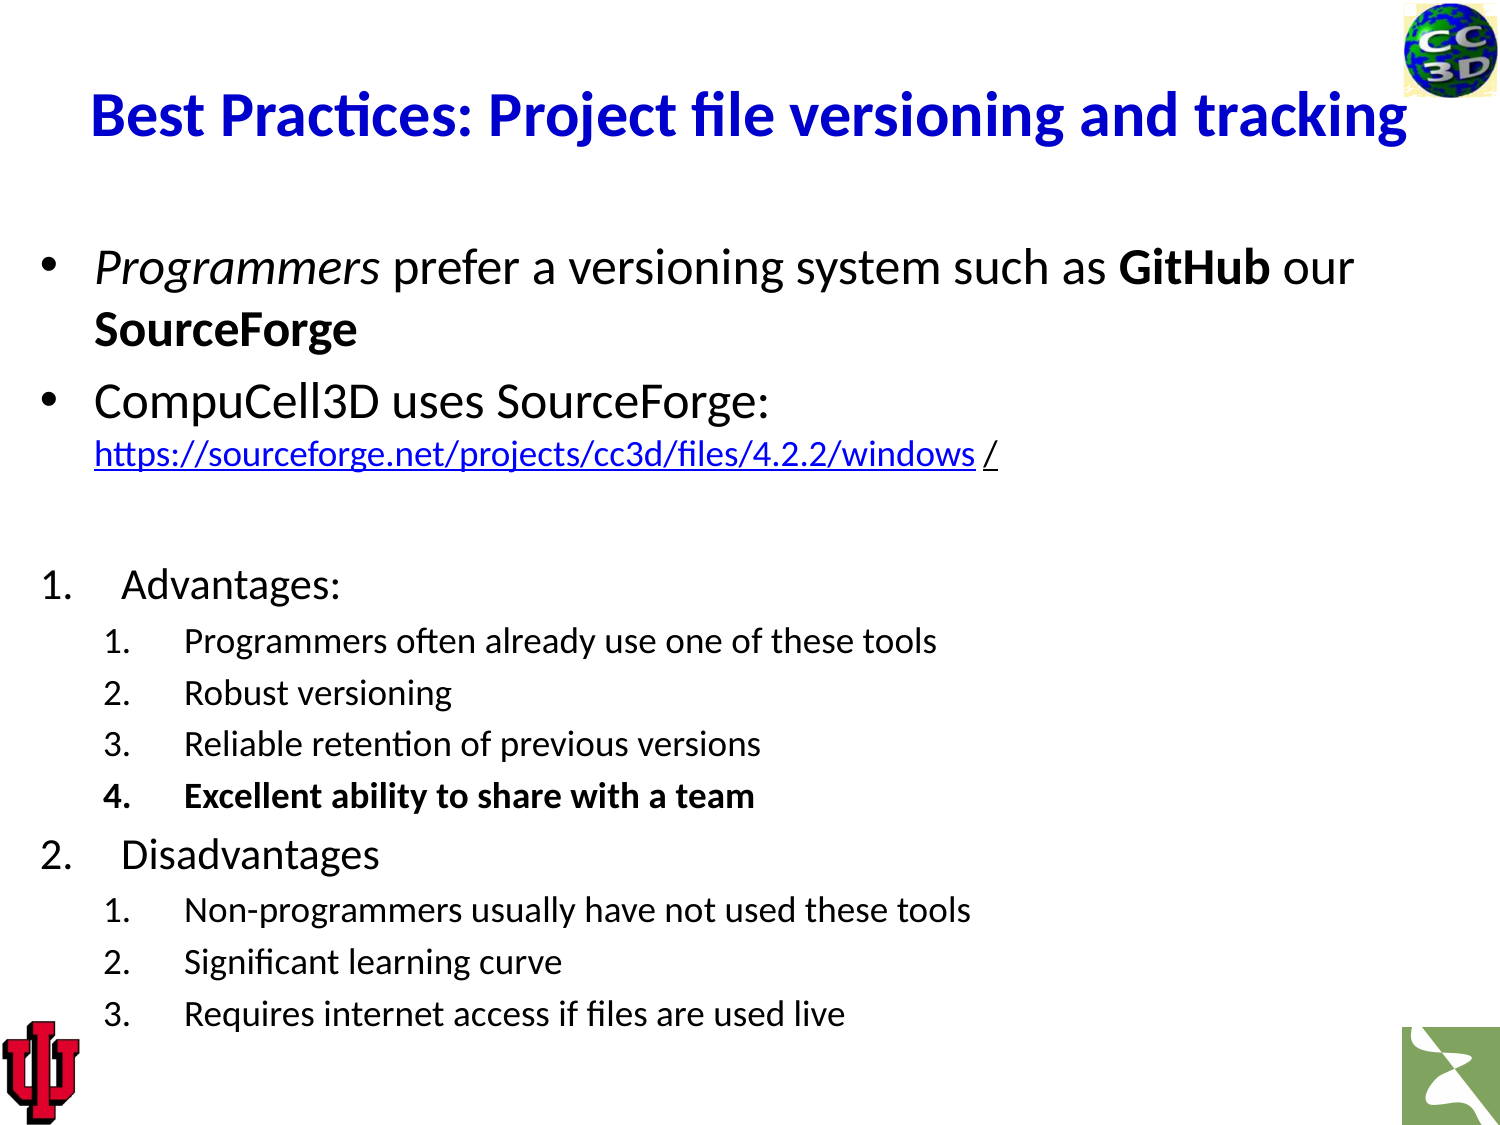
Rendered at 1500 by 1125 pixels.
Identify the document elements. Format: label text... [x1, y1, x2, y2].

title Best Practices: Project file versioning and tracking [75, 39, 1425, 183]
picture [0, 1020, 80, 1125]
picture [1402, 1027, 1500, 1125]
list Programmers prefer a versioning system such as GitHub our SourceForge CompuCell3D uses SourceForge: https://sourceforge.net/projects/cc3d/files/4.2.2/windows/ Advantages: Programmers often already use one of these tools Robust versioning Reliable retention of previous versions Excellent ability to share with a team Disadvantages Non-programmers usually have not used these tools Significant learning curve Requires internet access if files are used live [24, 224, 1475, 1043]
picture [1402, 0, 1500, 102]
